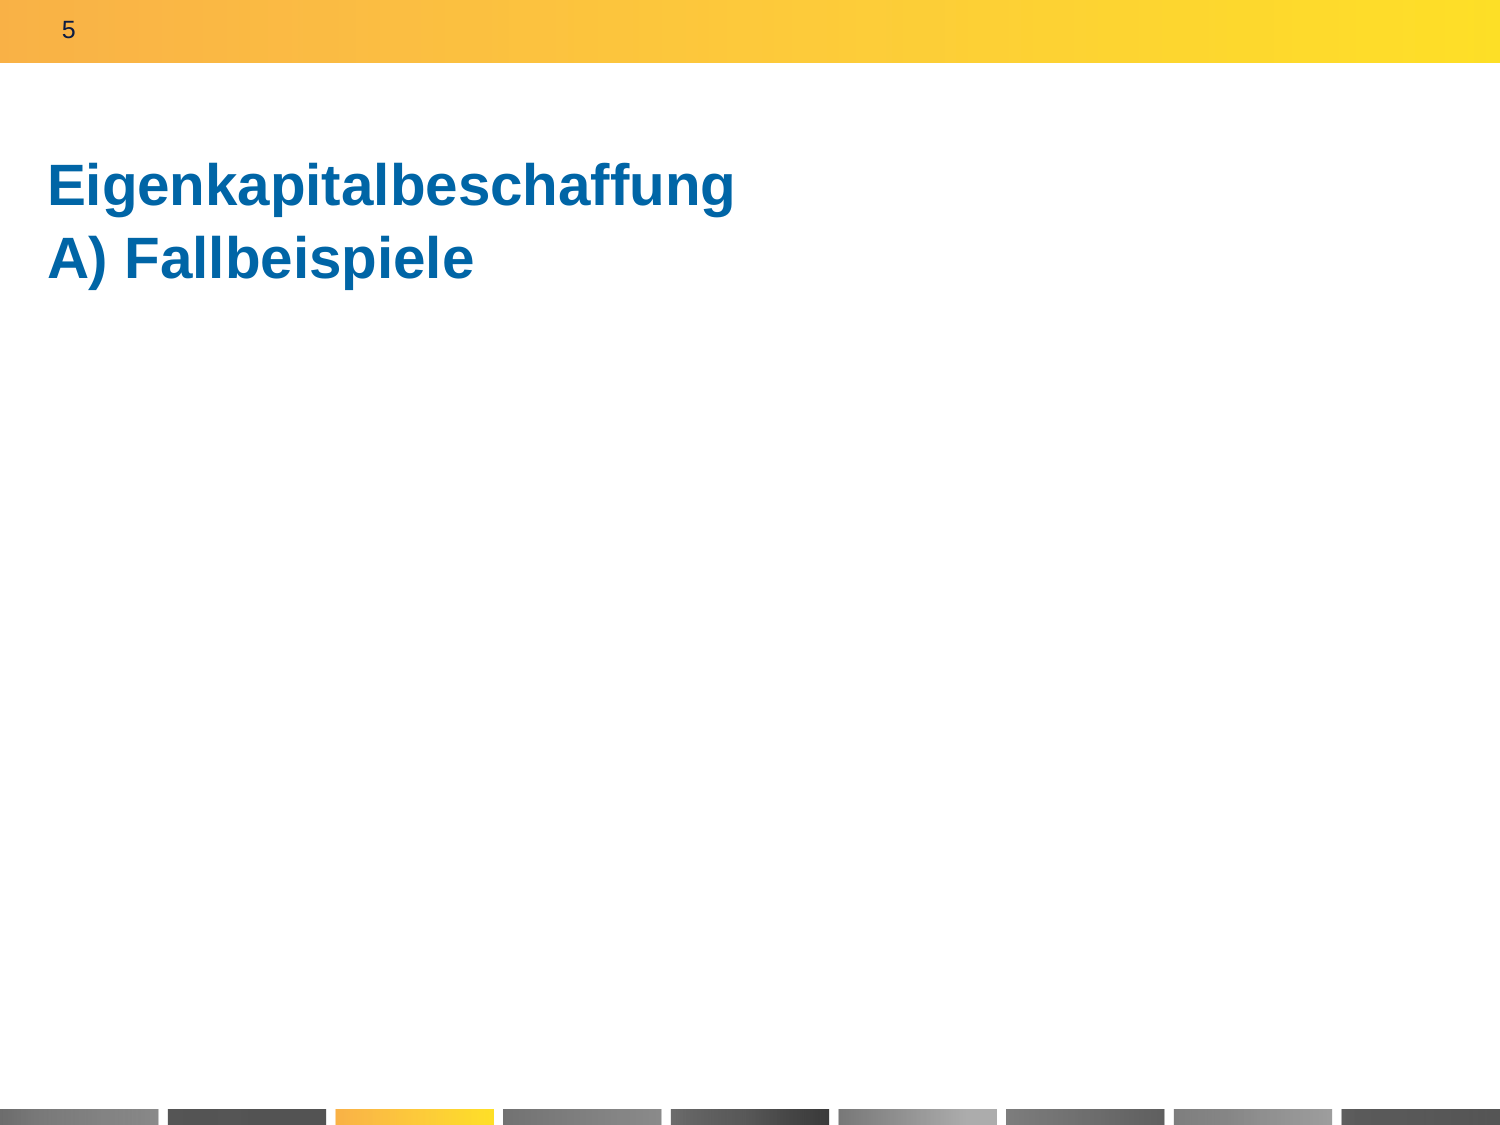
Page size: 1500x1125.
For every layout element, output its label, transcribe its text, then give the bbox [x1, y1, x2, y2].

title Eigenkapitalbeschaffung A) Fallbeispiele [46, 143, 1454, 304]
picture [0, 0, 1500, 63]
slide_number 5 [47, 6, 398, 50]
picture [0, 1109, 1500, 1125]
